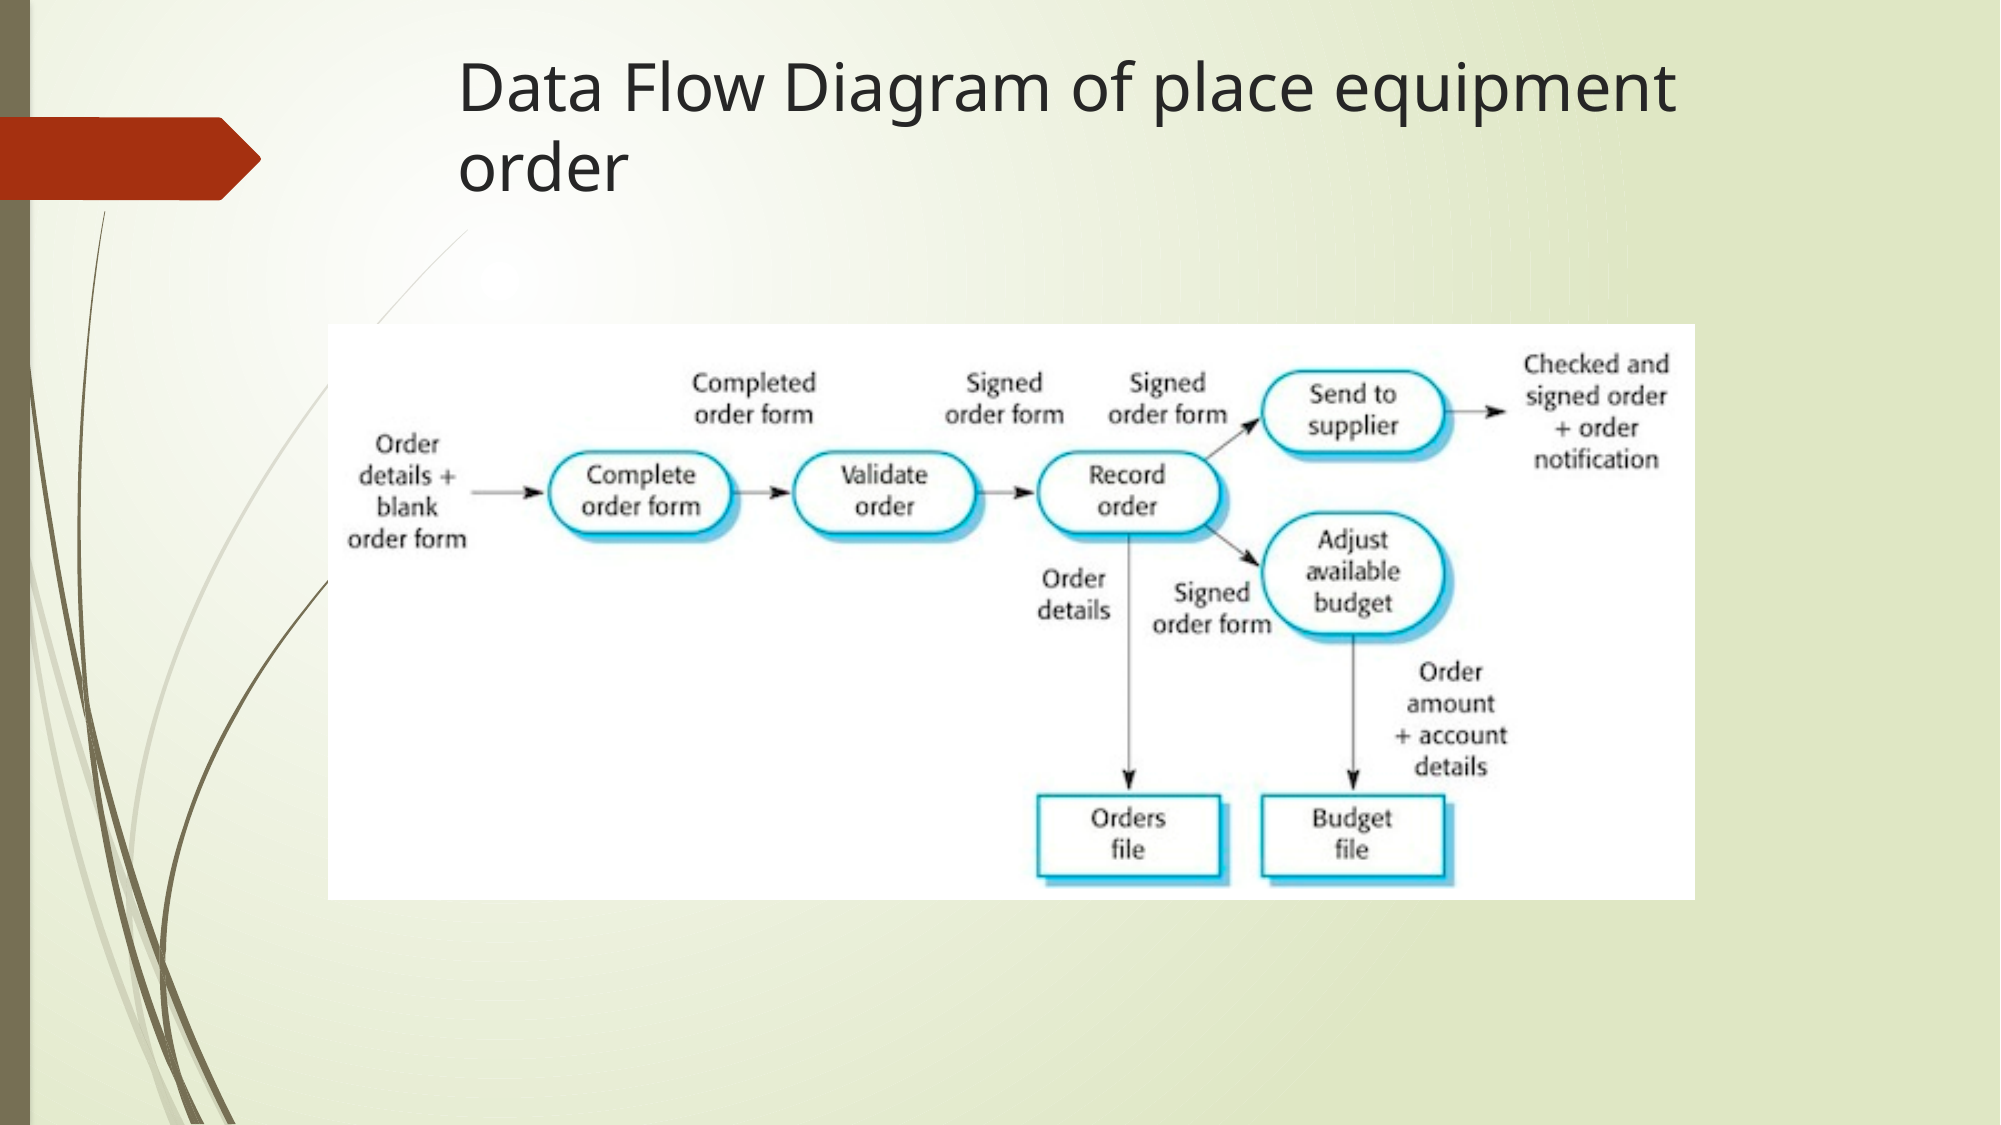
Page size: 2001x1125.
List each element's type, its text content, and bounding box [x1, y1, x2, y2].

title Data Flow Diagram of place equipment order [442, 37, 1718, 225]
picture [328, 324, 1695, 901]
